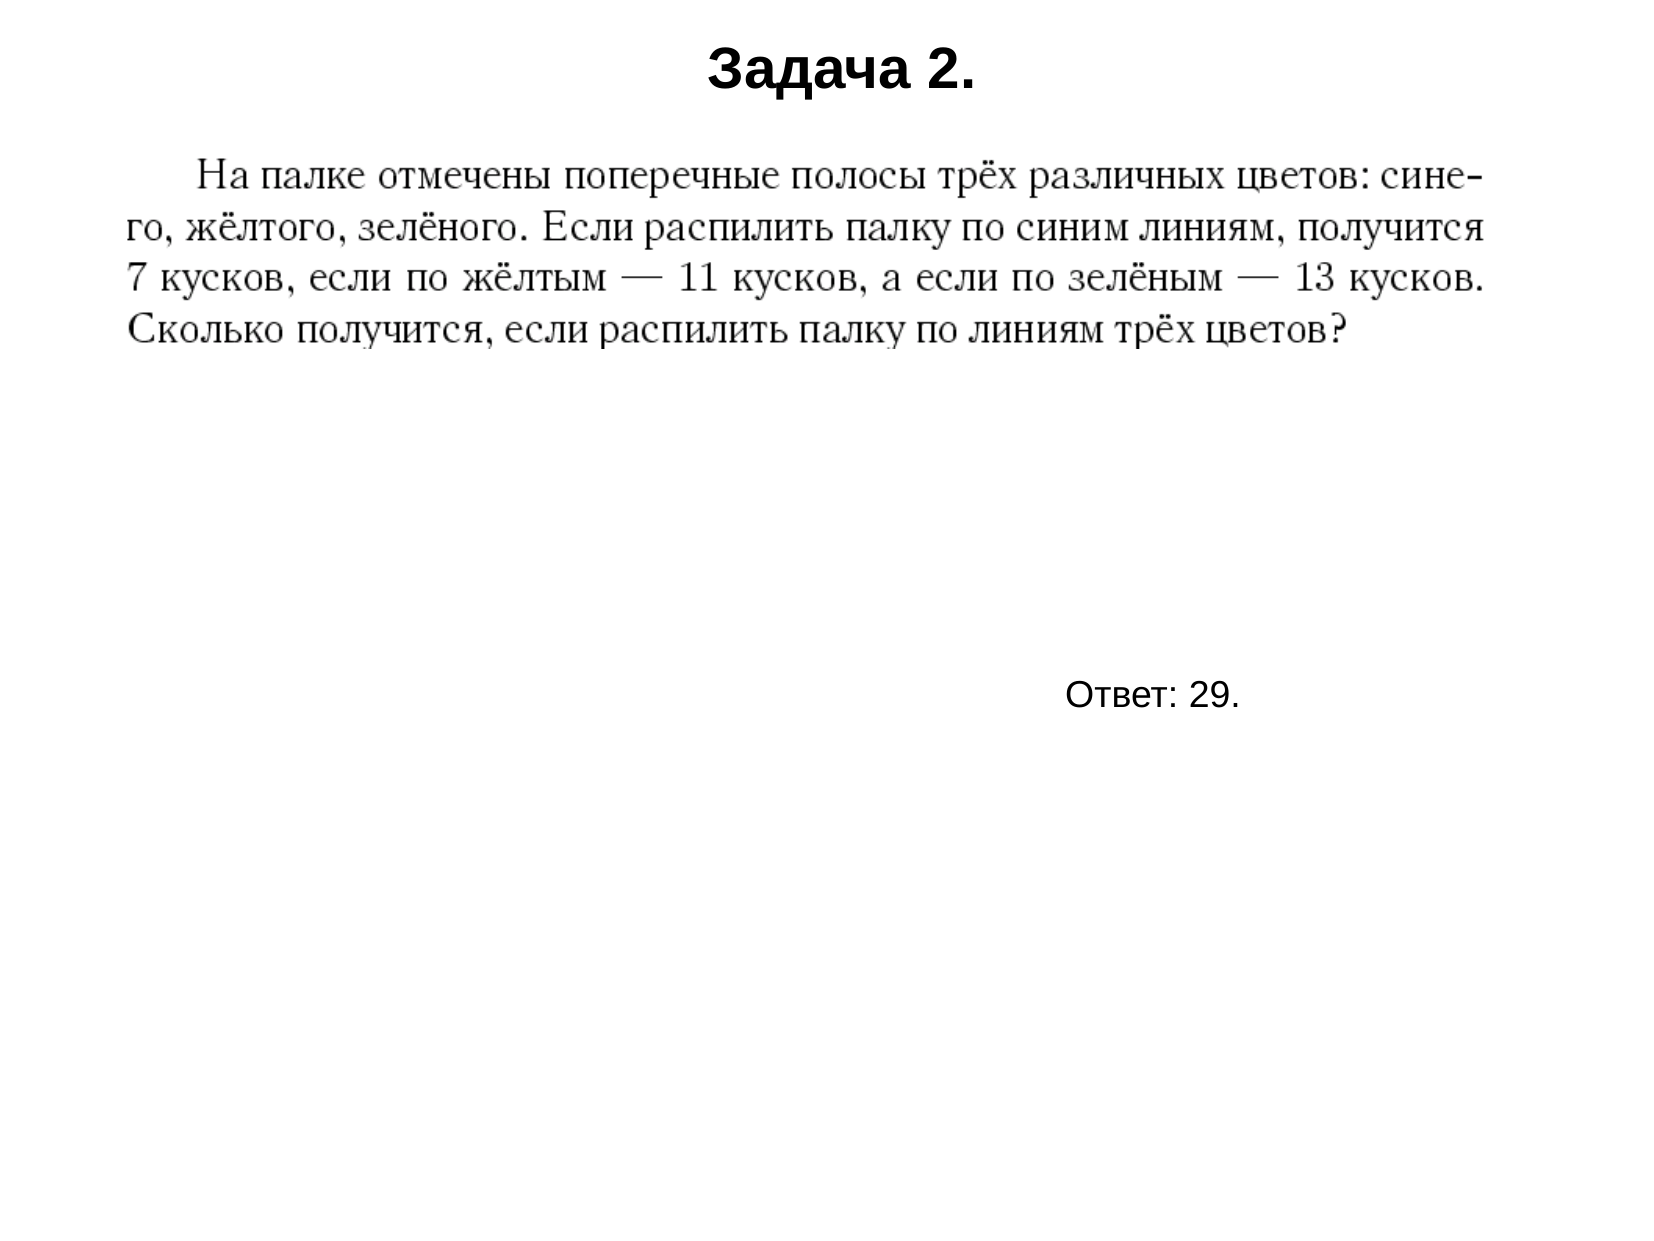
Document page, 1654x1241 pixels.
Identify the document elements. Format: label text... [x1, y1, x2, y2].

text_box Ответ: 29. [1050, 666, 1256, 724]
picture [123, 150, 1493, 349]
text_box Задача 2. [123, 29, 1577, 110]
